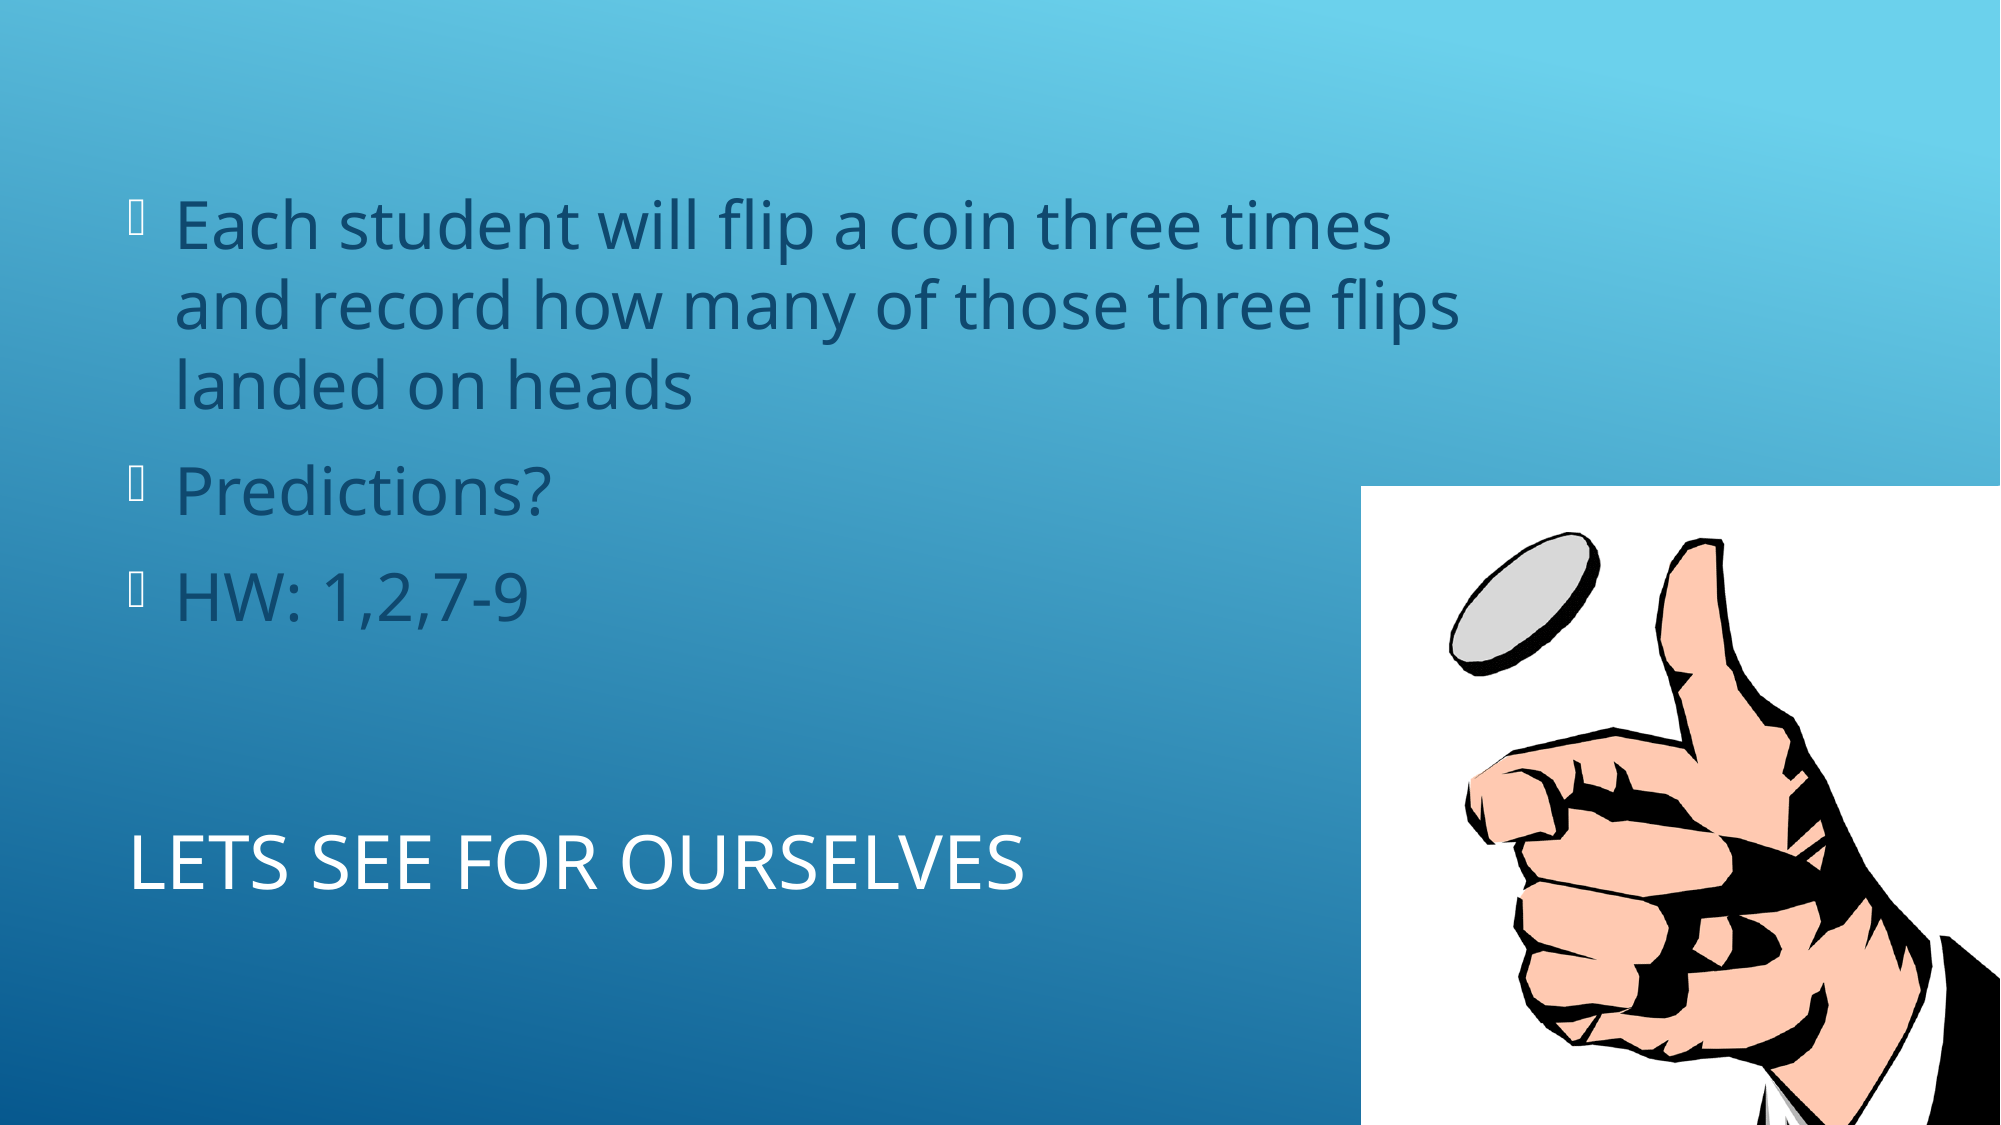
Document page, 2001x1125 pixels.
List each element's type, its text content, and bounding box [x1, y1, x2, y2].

list Each student will flip a coin three times and record how many of those three flips landed on heads Predictions? HW: 1,2,7-9 [112, 112, 1513, 706]
title Lets see for ourselves [112, 736, 1361, 984]
picture [1361, 486, 2000, 1125]
